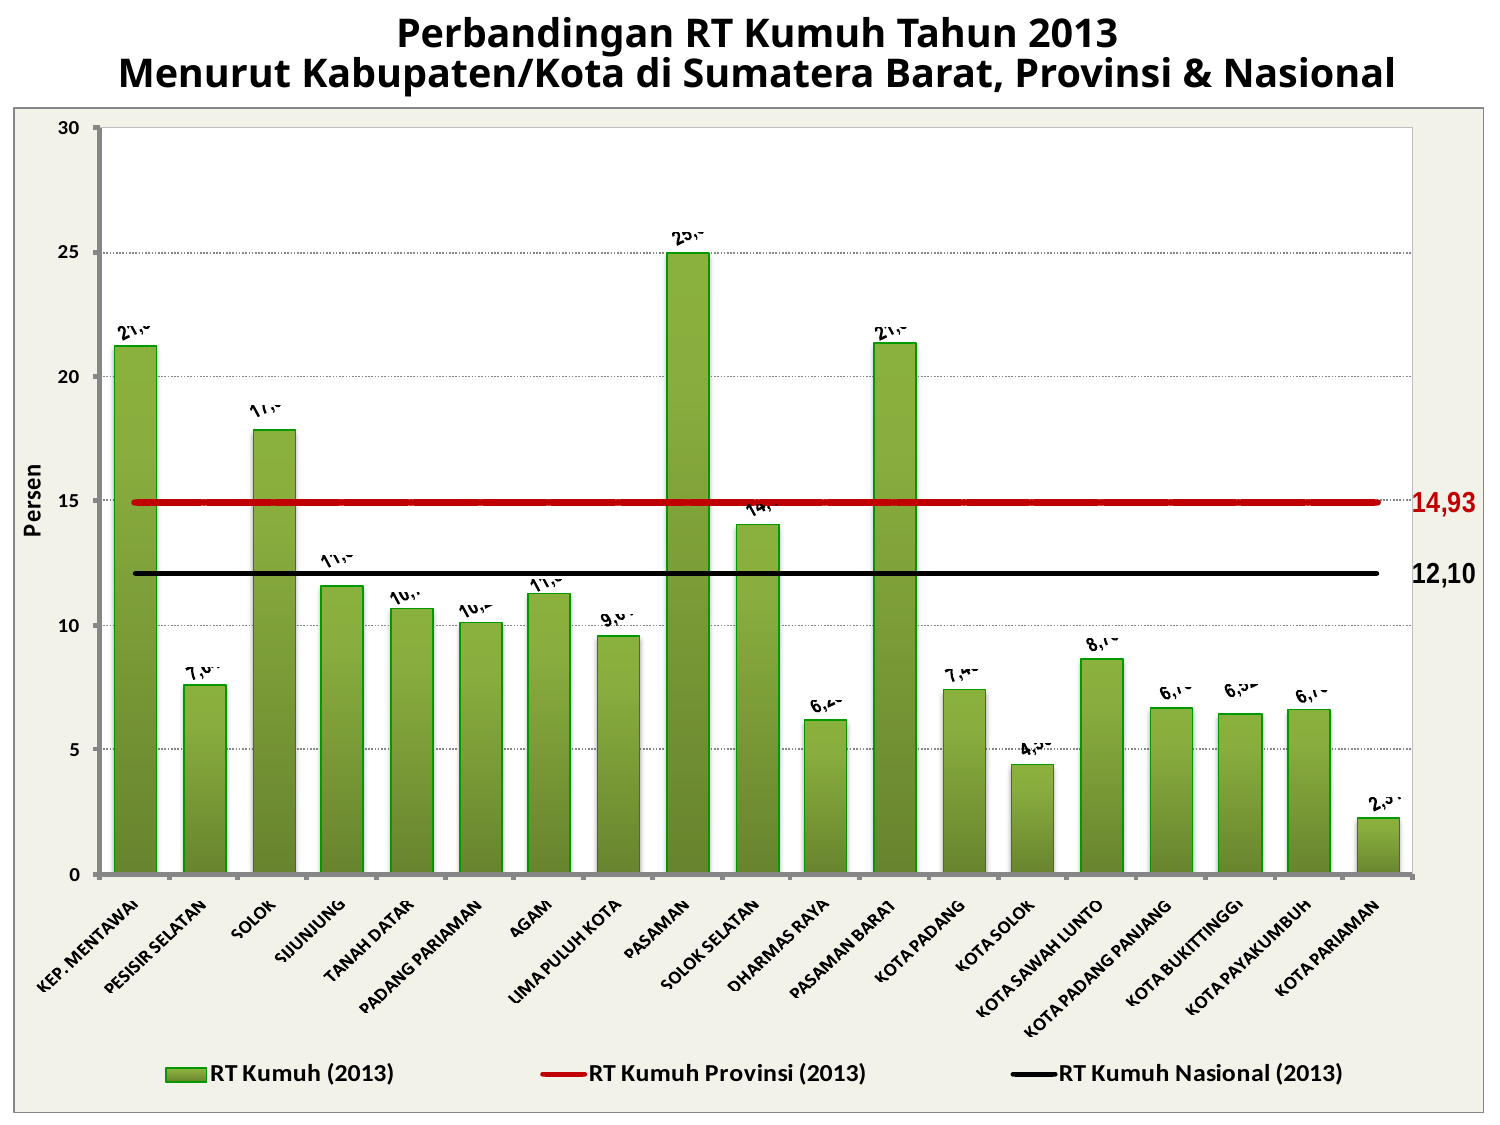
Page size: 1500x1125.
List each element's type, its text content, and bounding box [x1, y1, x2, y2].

text_box Perbandingan RT Kumuh Tahun 2013 Menurut Kabupaten/Kota di Sumatera Barat, Provinsi & Nasional [36, 7, 1479, 103]
picture [11, 105, 1485, 1114]
